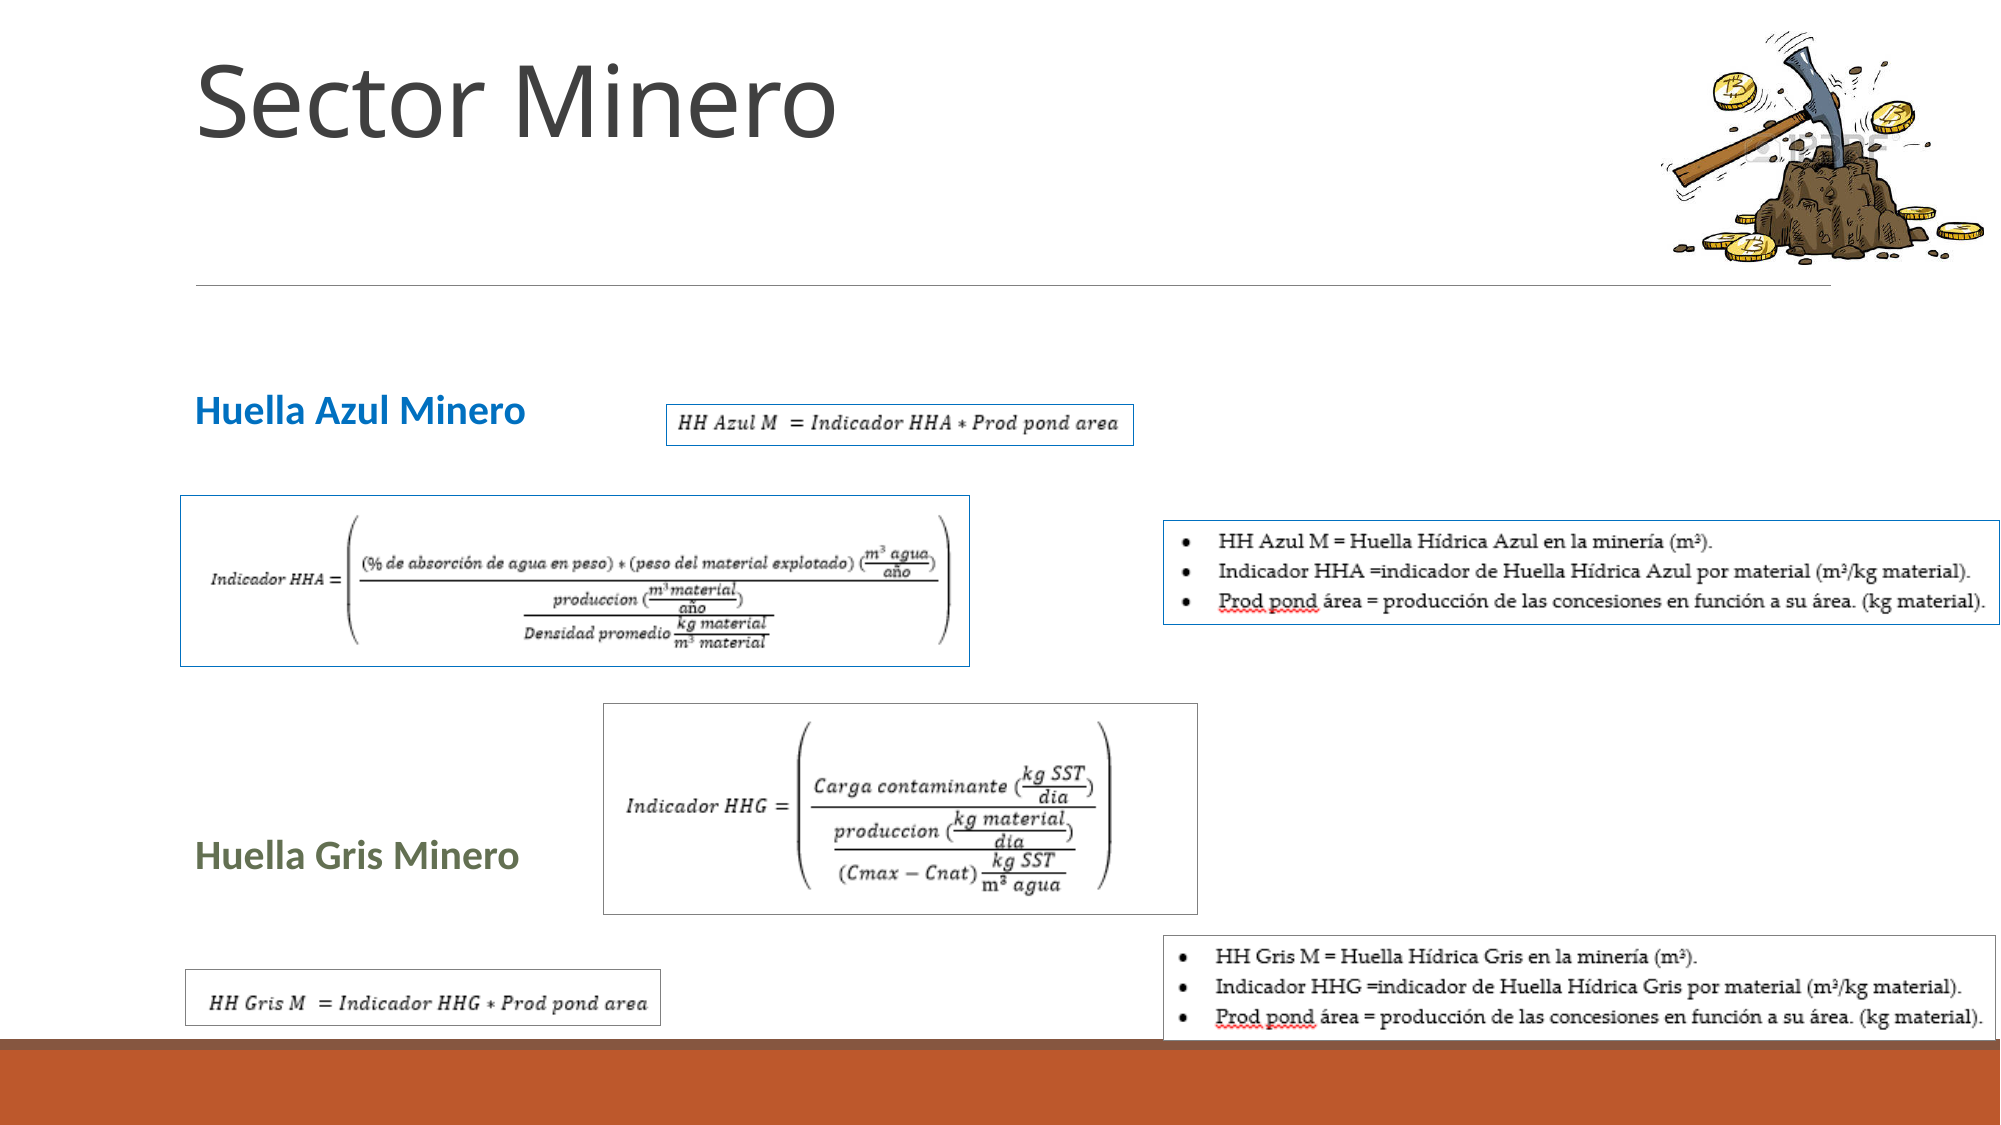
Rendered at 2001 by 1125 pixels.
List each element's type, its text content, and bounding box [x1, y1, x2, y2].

title Sector Minero [180, 47, 1830, 285]
list Huella Azul Minero Huella Gris Minero [180, 673, 614, 1045]
picture [1163, 519, 2000, 626]
picture [185, 968, 662, 1027]
picture [179, 495, 970, 667]
picture [1163, 934, 1996, 1041]
picture [602, 702, 1198, 915]
picture [666, 404, 1135, 446]
picture [1660, 31, 1985, 266]
list Huella Azul Minero Huella Gris Minero [180, 380, 614, 494]
